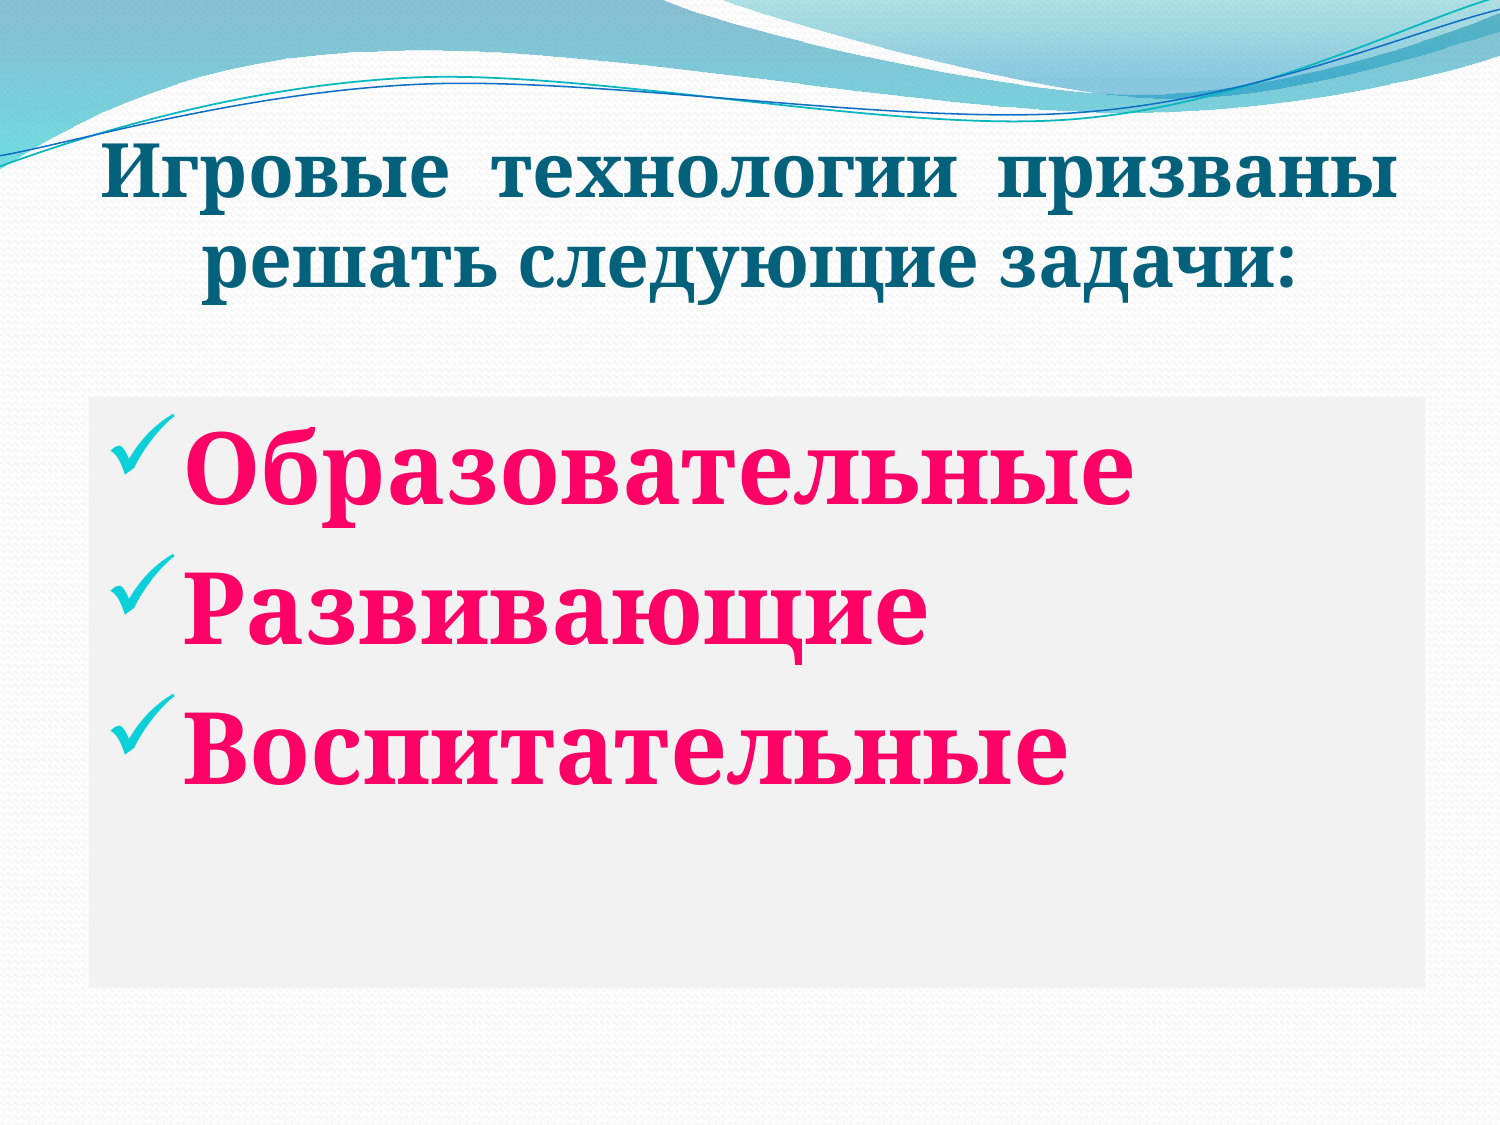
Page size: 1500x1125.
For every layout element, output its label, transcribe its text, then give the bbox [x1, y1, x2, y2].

title Игровые технологии призваны решать следующие задачи: [75, 115, 1425, 303]
list Образовательные Развивающие Воспитательные [88, 397, 1425, 988]
